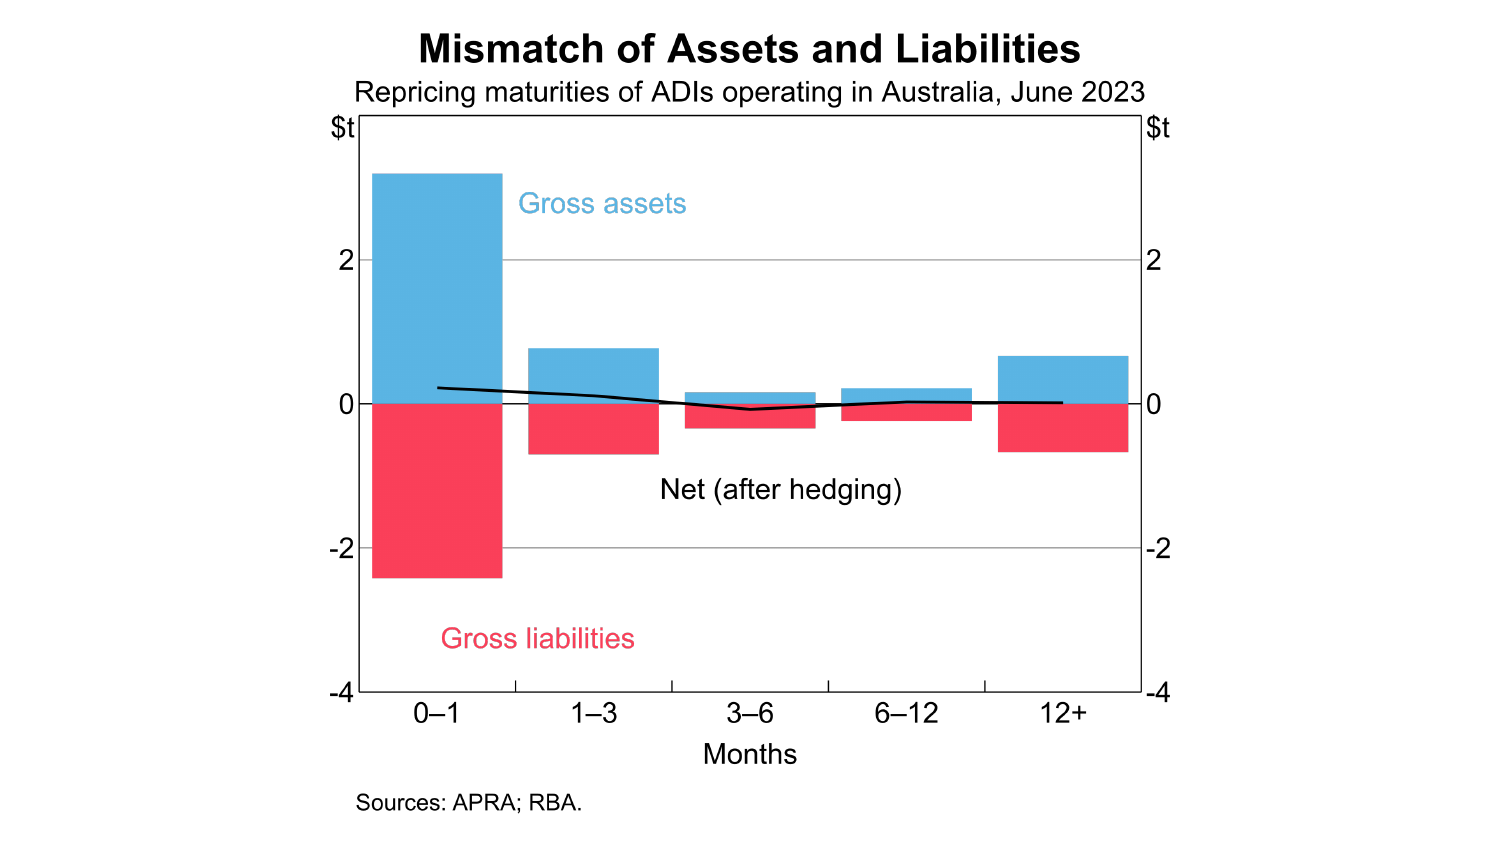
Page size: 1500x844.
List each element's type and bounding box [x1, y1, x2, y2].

picture [263, 23, 1237, 820]
